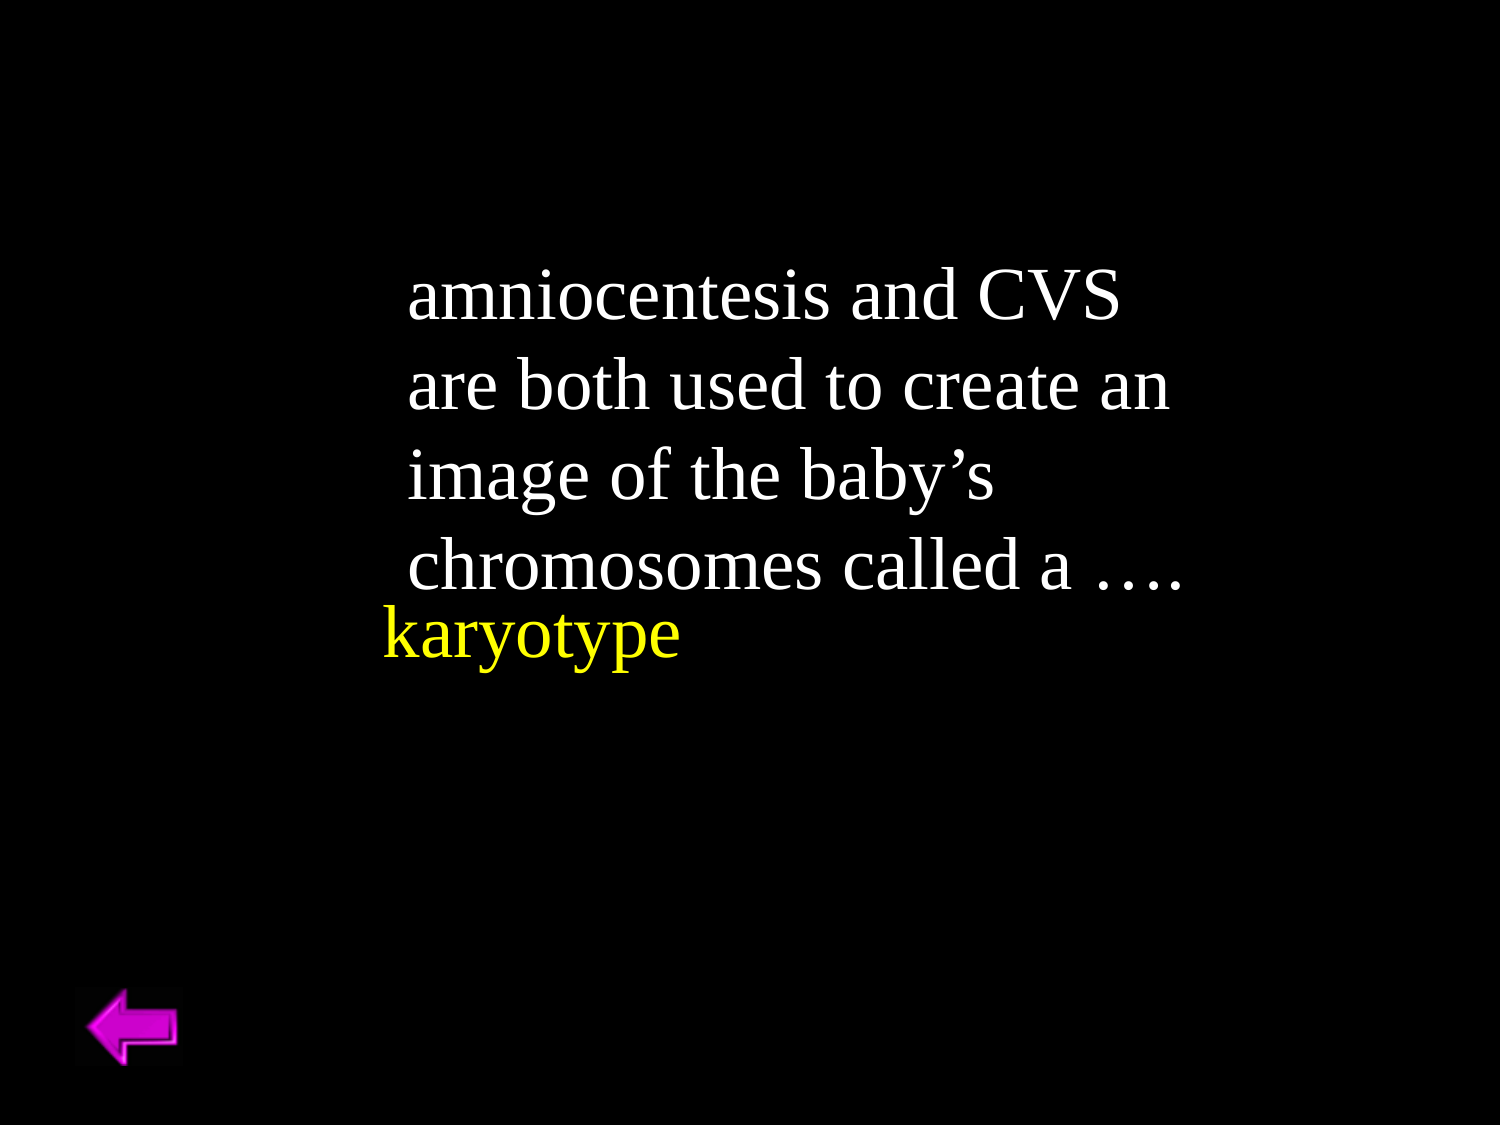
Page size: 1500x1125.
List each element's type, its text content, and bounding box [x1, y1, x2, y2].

picture [74, 987, 183, 1066]
text_box amniocentesis and CVS are both used to create an image of the baby’s chromosomes called a …. [399, 237, 1195, 574]
text_box karyotype [375, 574, 1225, 680]
